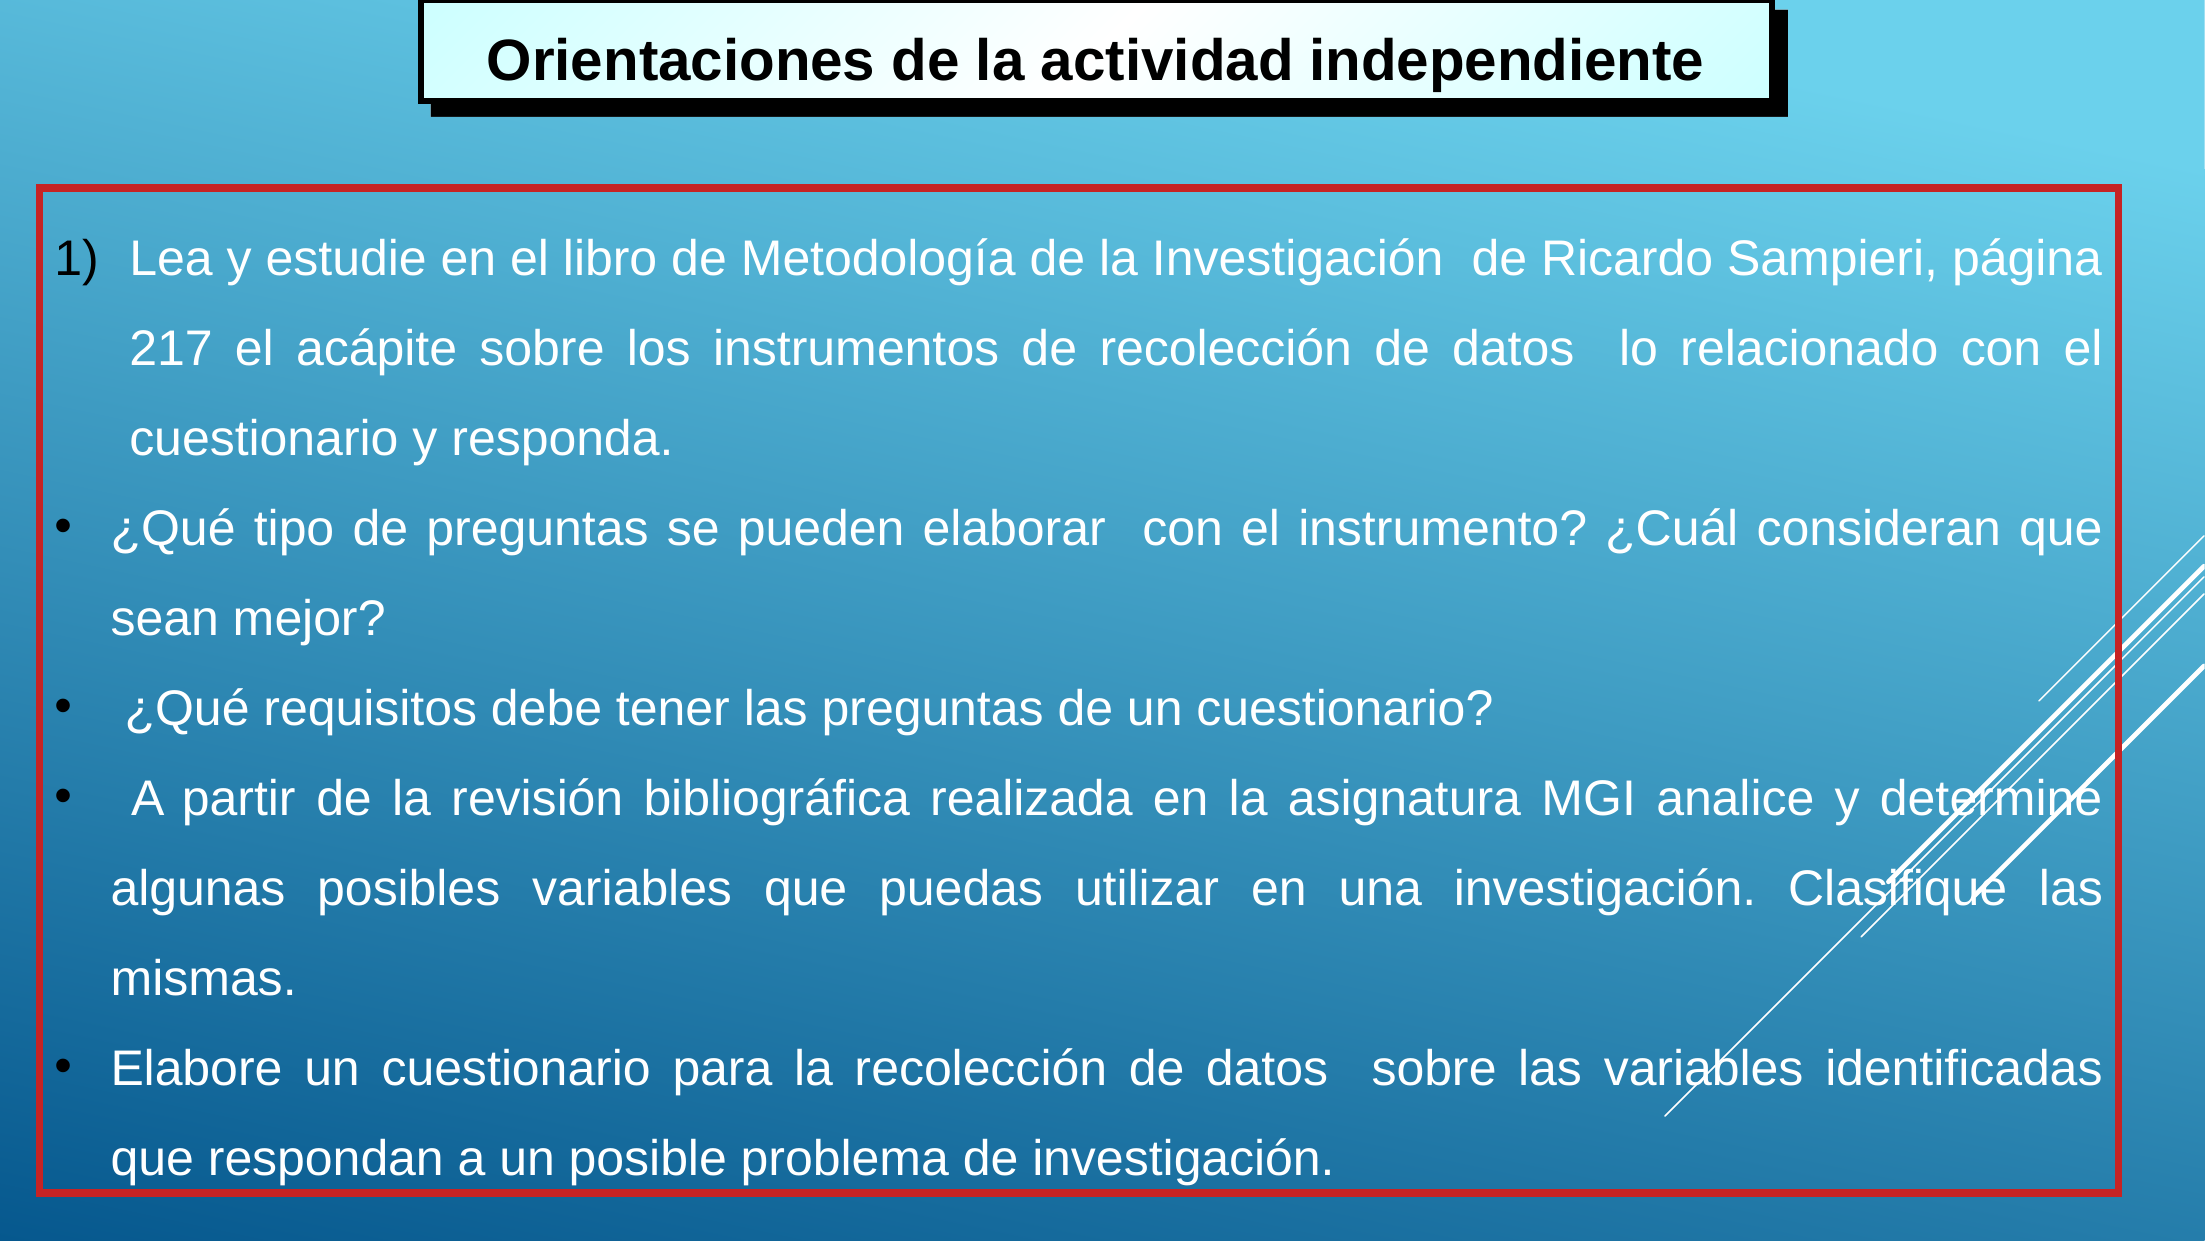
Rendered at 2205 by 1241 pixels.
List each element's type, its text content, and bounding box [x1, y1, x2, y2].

text_box Orientaciones de la actividad independiente [420, 0, 1772, 101]
text_box Lea y estudie en el libro de Metodología de la Investigación de Ricardo Sampieri, página 217 el acápite sobre los instrumentos de recolección de datos lo relacionado con el cuestionario y responda. ¿Qué tipo de preguntas se pueden elaborar con el instrumento? ¿Cuál consideran que sean mejor? ¿Qué requisitos debe tener las preguntas de un cuestionario? A partir de la revisión bibliográfica realizada en la asignatura MGI analice y determine algunas posibles variables que puedas utilizar en una investigación. Clasifique las mismas. Elabore un cuestionario para la recolección de datos sobre las variables identificadas que respondan a un posible problema de investigación. [39, 188, 2119, 1193]
